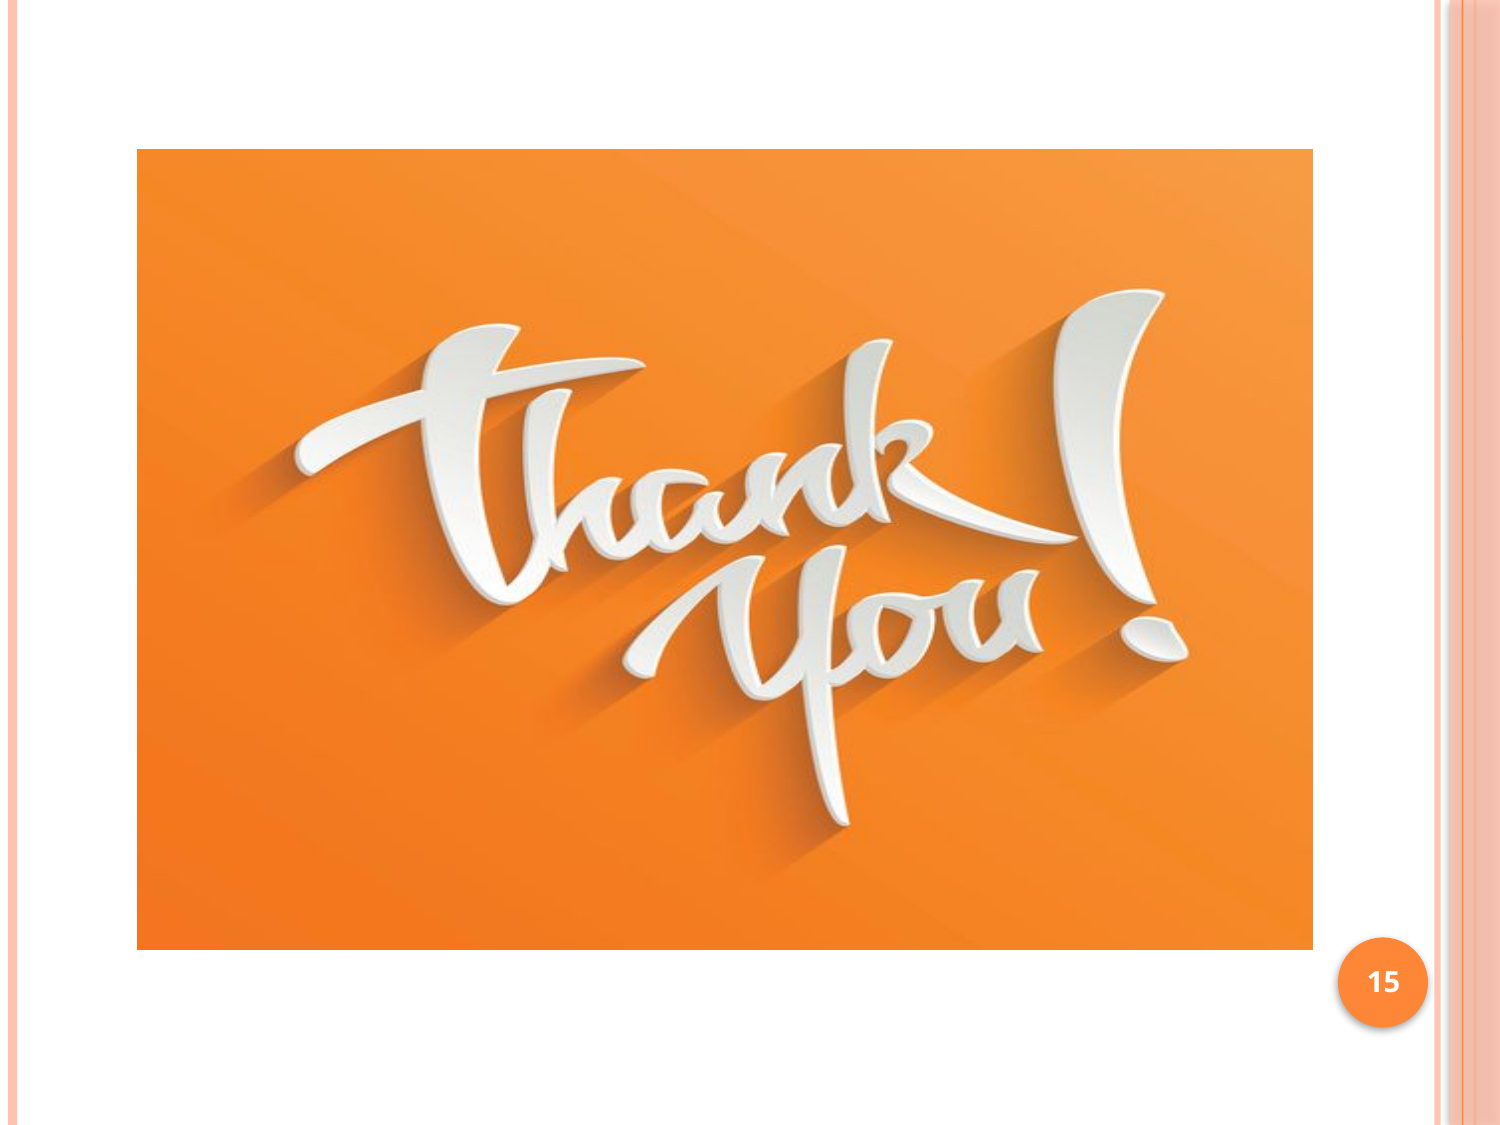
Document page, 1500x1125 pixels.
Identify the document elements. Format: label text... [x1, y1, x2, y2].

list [136, 149, 1313, 950]
slide_number 15 [1333, 940, 1434, 1027]
